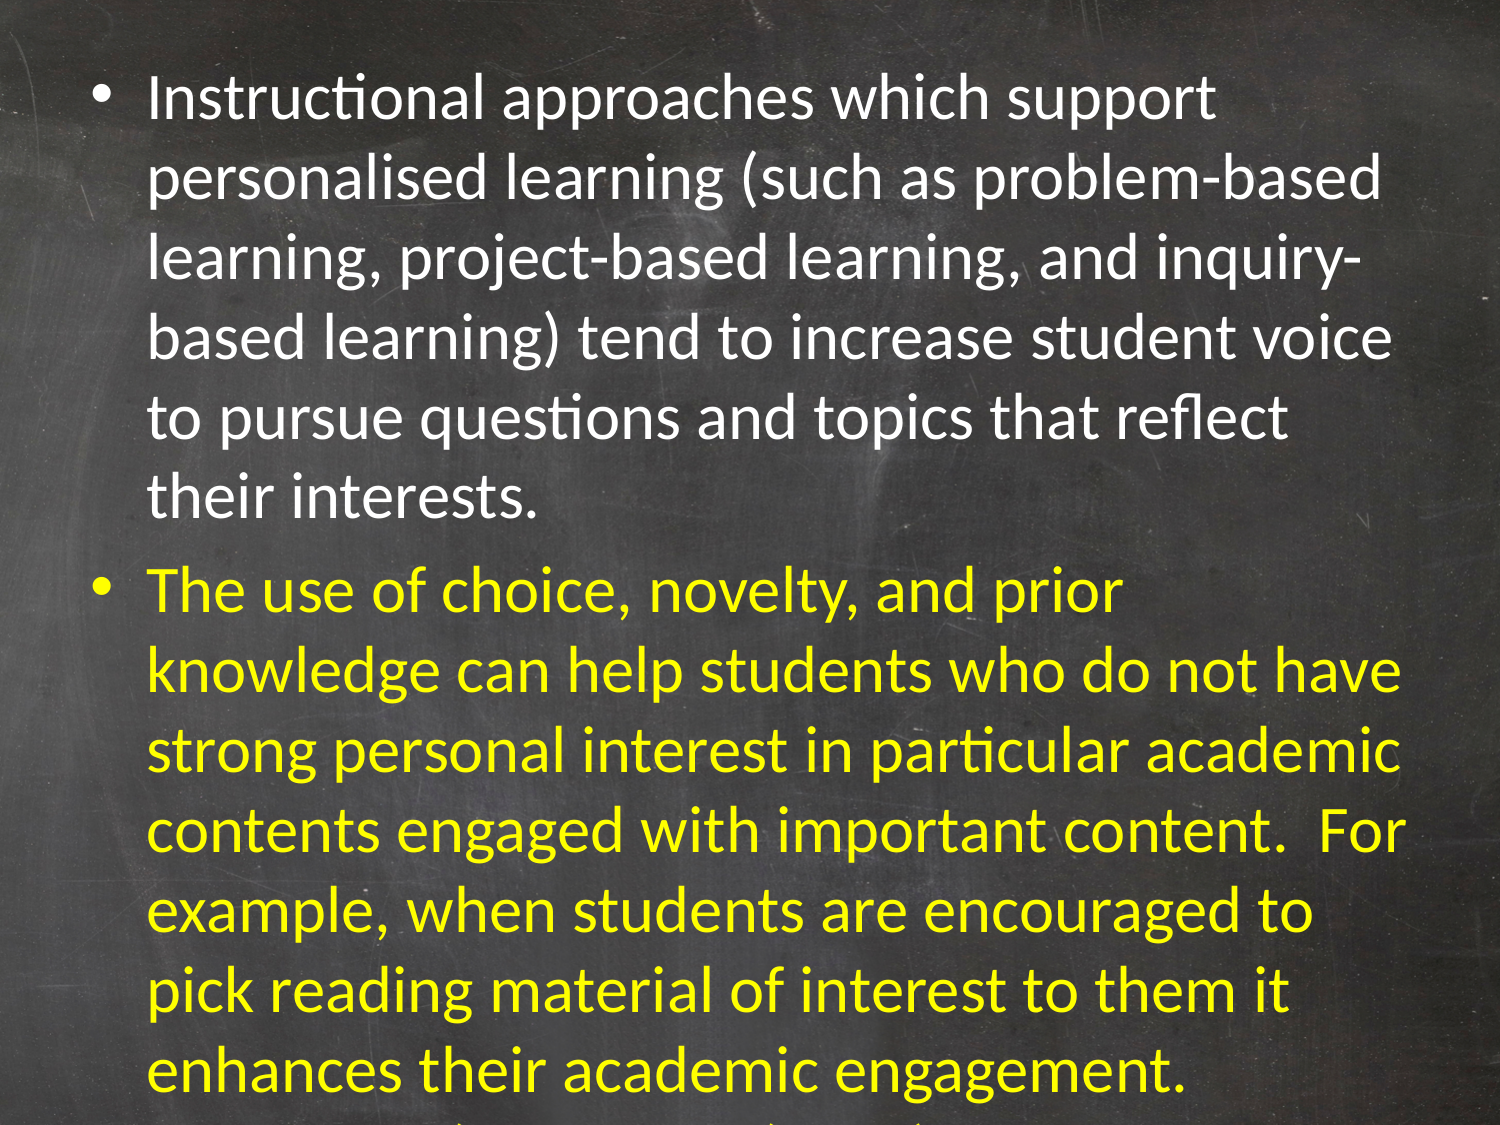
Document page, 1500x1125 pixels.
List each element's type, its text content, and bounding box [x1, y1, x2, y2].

list Instructional approaches which support personalised learning (such as problem-based learning, project-based learning, and inquiry-based learning) tend to increase student voice to pursue questions and topics that reflect their interests. The use of choice, novelty, and prior knowledge can help students who do not have strong personal interest in particular academic contents engaged with important content. For example, when students are encouraged to pick reading material of interest to them it enhances their academic engagement. outcomes. (Tomlinson (2018) [75, 45, 1425, 1005]
picture [0, 0, 1500, 1125]
